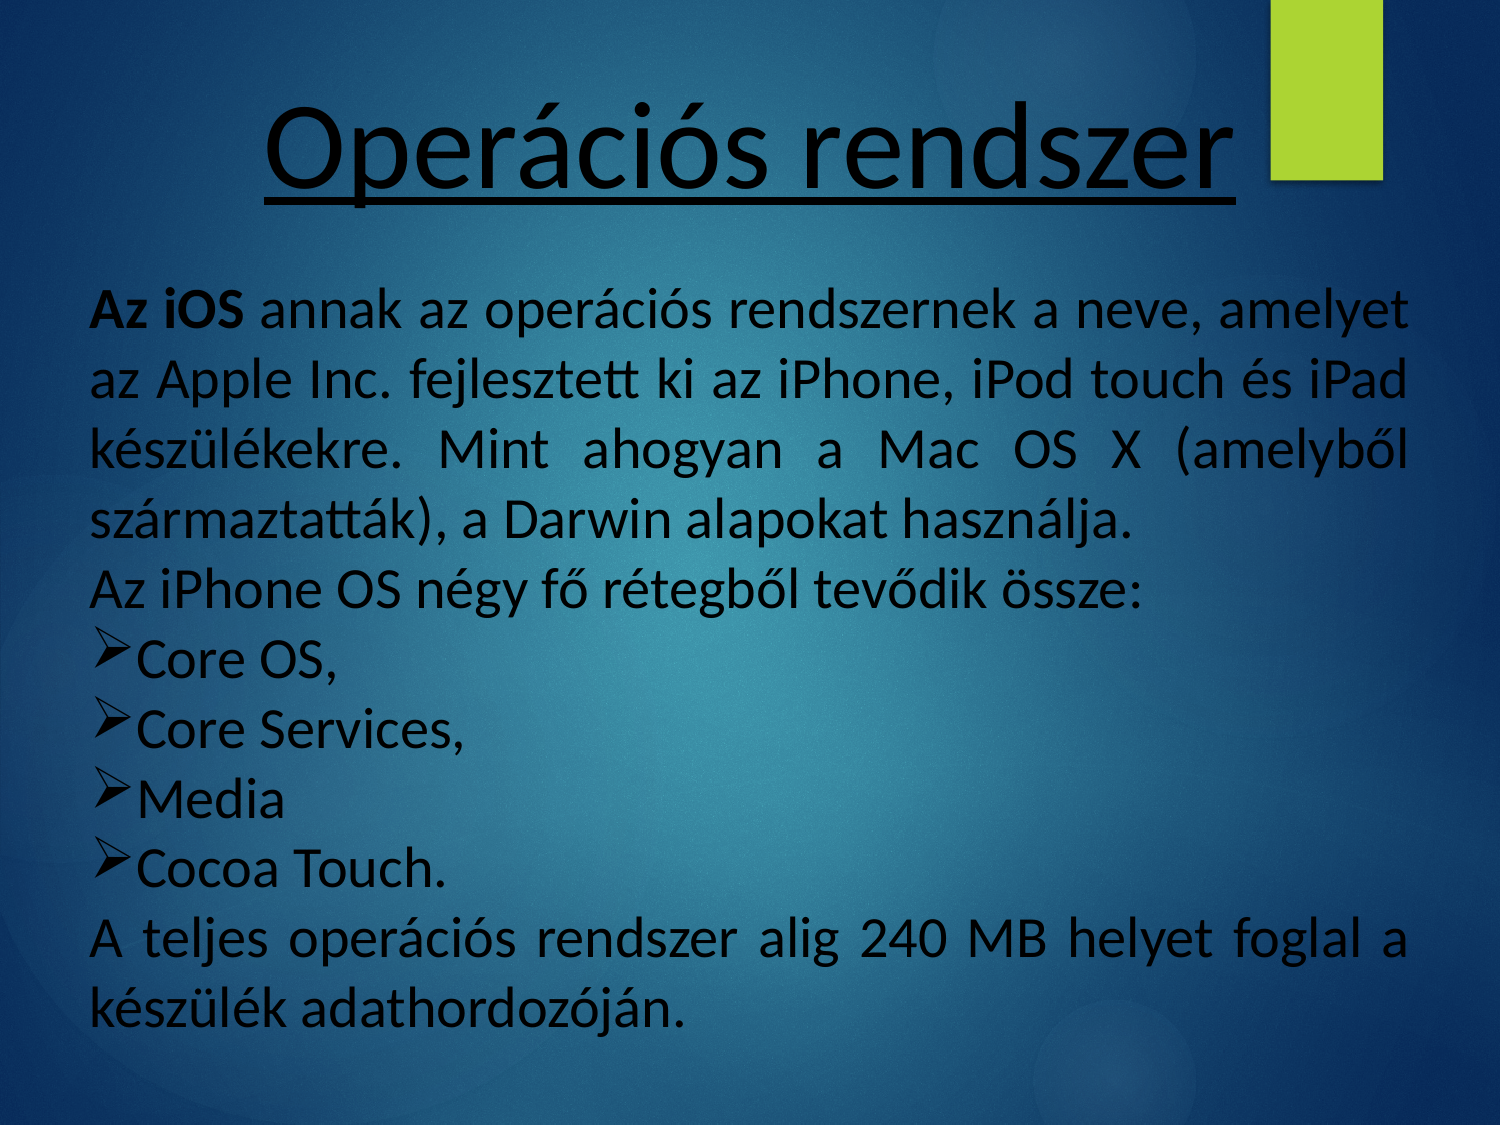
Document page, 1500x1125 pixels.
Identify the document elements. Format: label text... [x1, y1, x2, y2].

text_box Az iOS annak az operációs rendszernek a neve, amelyet az Apple Inc. fejlesztett ki az iPhone, iPod touch és iPad készülékekre. Mint ahogyan a Mac OS X (amelyből származtatták), a Darwin alapokat használja. Az iPhone OS négy fő rétegből tevődik össze: Core OS, Core Services, Media Cocoa Touch. A teljes operációs rendszer alig 240 MB helyet foglal a készülék adathordozóján. [74, 262, 1425, 1005]
text_box Operációs rendszer [74, 45, 1425, 233]
